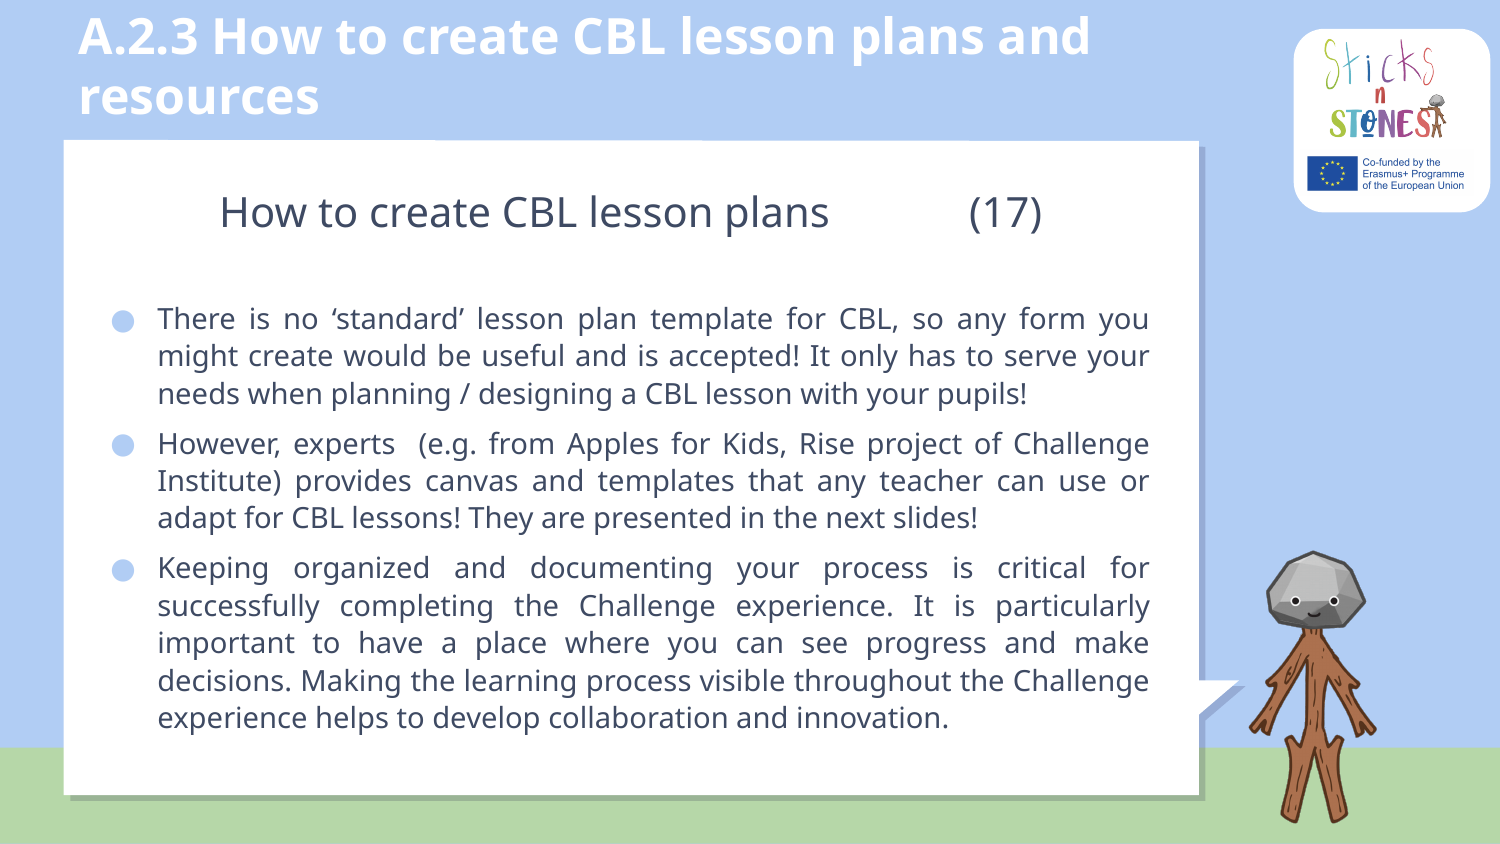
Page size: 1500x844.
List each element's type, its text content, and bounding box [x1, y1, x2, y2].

picture [1117, 498, 1500, 844]
picture [1300, 149, 1474, 196]
list How to create CBL lesson plans (17) There is no ‘standard’ lesson plan template for CBL, so any form you might create would be useful and is accepted! It only has to serve your needs when planning / designing a CBL lesson with your pupils! However, experts (e.g. from Apples for Kids, Rise project of Challenge Institute) provides canvas and templates that any teacher can use or adapt for CBL lessons! They are presented in the next slides! Keeping organized and documenting your process is critical for successfully completing the Challenge experience. It is particularly important to have a place where you can see progress and make decisions. Making the learning process visible throughout the Challenge experience helps to develop collaboration and innovation. [95, 167, 1166, 788]
picture [1323, 38, 1448, 139]
title A.2.3 How to create CBL lesson plans and resources [63, 0, 1200, 140]
